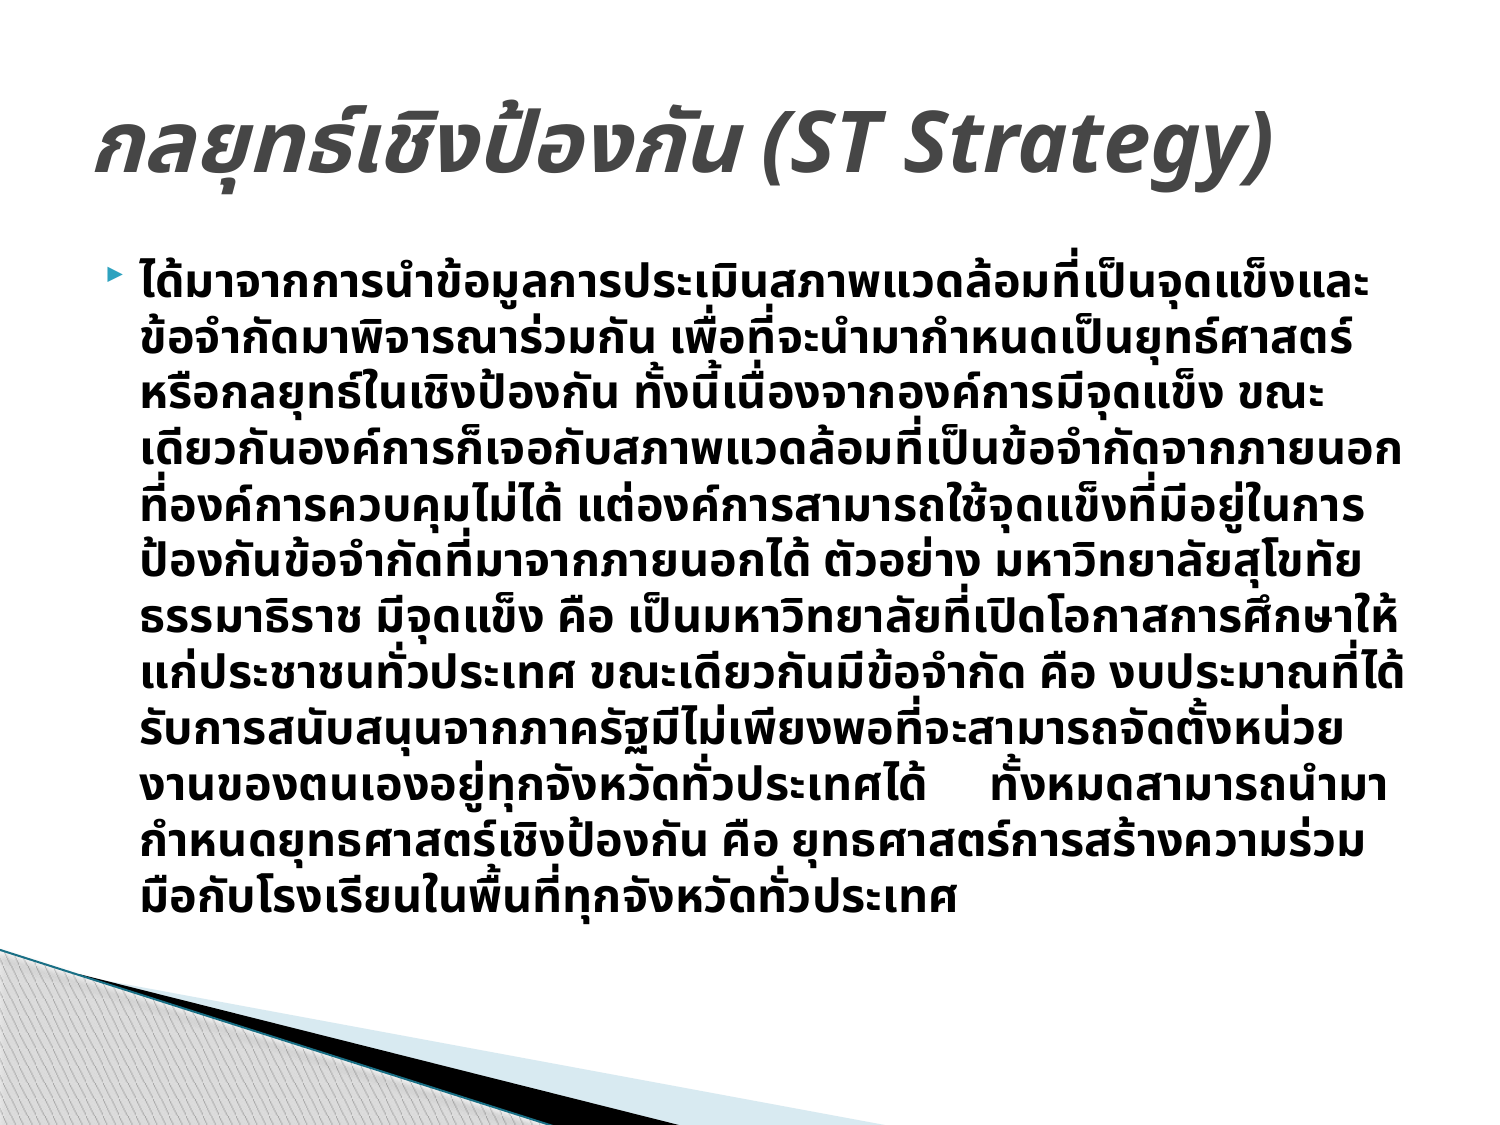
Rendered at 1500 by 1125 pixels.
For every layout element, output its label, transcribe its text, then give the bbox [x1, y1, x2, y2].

title กลยุทธ์เชิงป้องกัน (ST Strategy) [75, 45, 1425, 233]
list ได้มาจากการนำข้อมูลการประเมินสภาพแวดล้อมที่เป็นจุดแข็งและข้อจำกัดมาพิจารณาร่วมกัน เพื่อที่จะนำมากำหนดเป็นยุทธ์ศาสตร์หรือกลยุทธ์ในเชิงป้องกัน ทั้งนี้เนื่องจากองค์การมีจุดแข็ง ขณะเดียวกันองค์การก็เจอกับสภาพแวดล้อมที่เป็นข้อจำกัดจากภายนอกที่องค์การควบคุมไม่ได้ แต่องค์การสามารถใช้จุดแข็งที่มีอยู่ในการป้องกันข้อจำกัดที่มาจากภายนอกได้ ตัวอย่าง มหาวิทยาลัยสุโขทัยธรรมาธิราช มีจุดแข็ง คือ เป็นมหาวิทยาลัยที่เปิดโอกาสการศึกษาให้แก่ประชาชนทั่วประเทศ ขณะเดียวกันมีข้อจำกัด คือ งบประมาณที่ได้รับการสนับสนุนจากภาครัฐมีไม่เพียงพอที่จะสามารถจัดตั้งหน่วยงานของตนเองอยู่ทุกจังหวัดทั่วประเทศได้ ทั้งหมดสามารถนำมากำหนดยุทธศาสตร์เชิงป้องกัน คือ ยุทธศาสตร์การสร้างความร่วมมือกับโรงเรียนในพื้นที่ทุกจังหวัดทั่วประเทศ [75, 243, 1425, 986]
